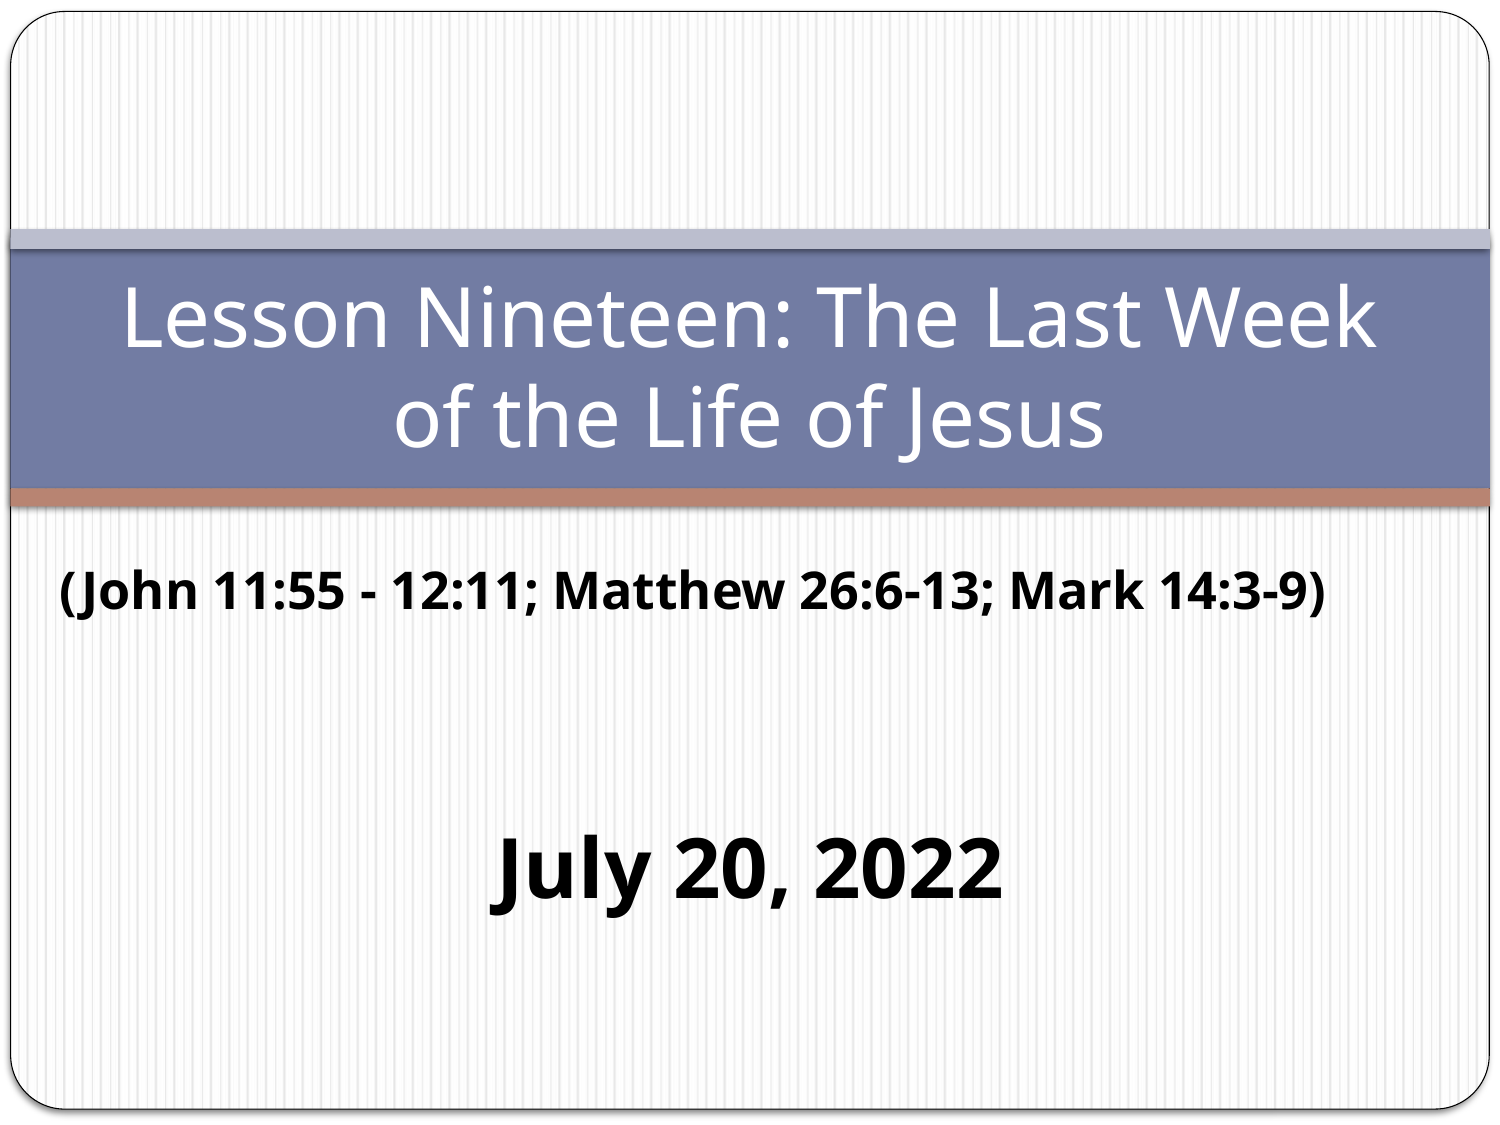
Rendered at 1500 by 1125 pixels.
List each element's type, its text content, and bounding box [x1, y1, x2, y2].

text_box (John 11:55 - 12:11; Matthew 26:6-13; Mark 14:3-9) [44, 549, 1465, 628]
picture [12, 507, 1488, 1108]
subtitle July 20, 2022 [224, 807, 1276, 1125]
picture [12, 12, 1488, 229]
title Lesson Nineteen: The Last Week of the Life of Jesus [74, 256, 1426, 480]
